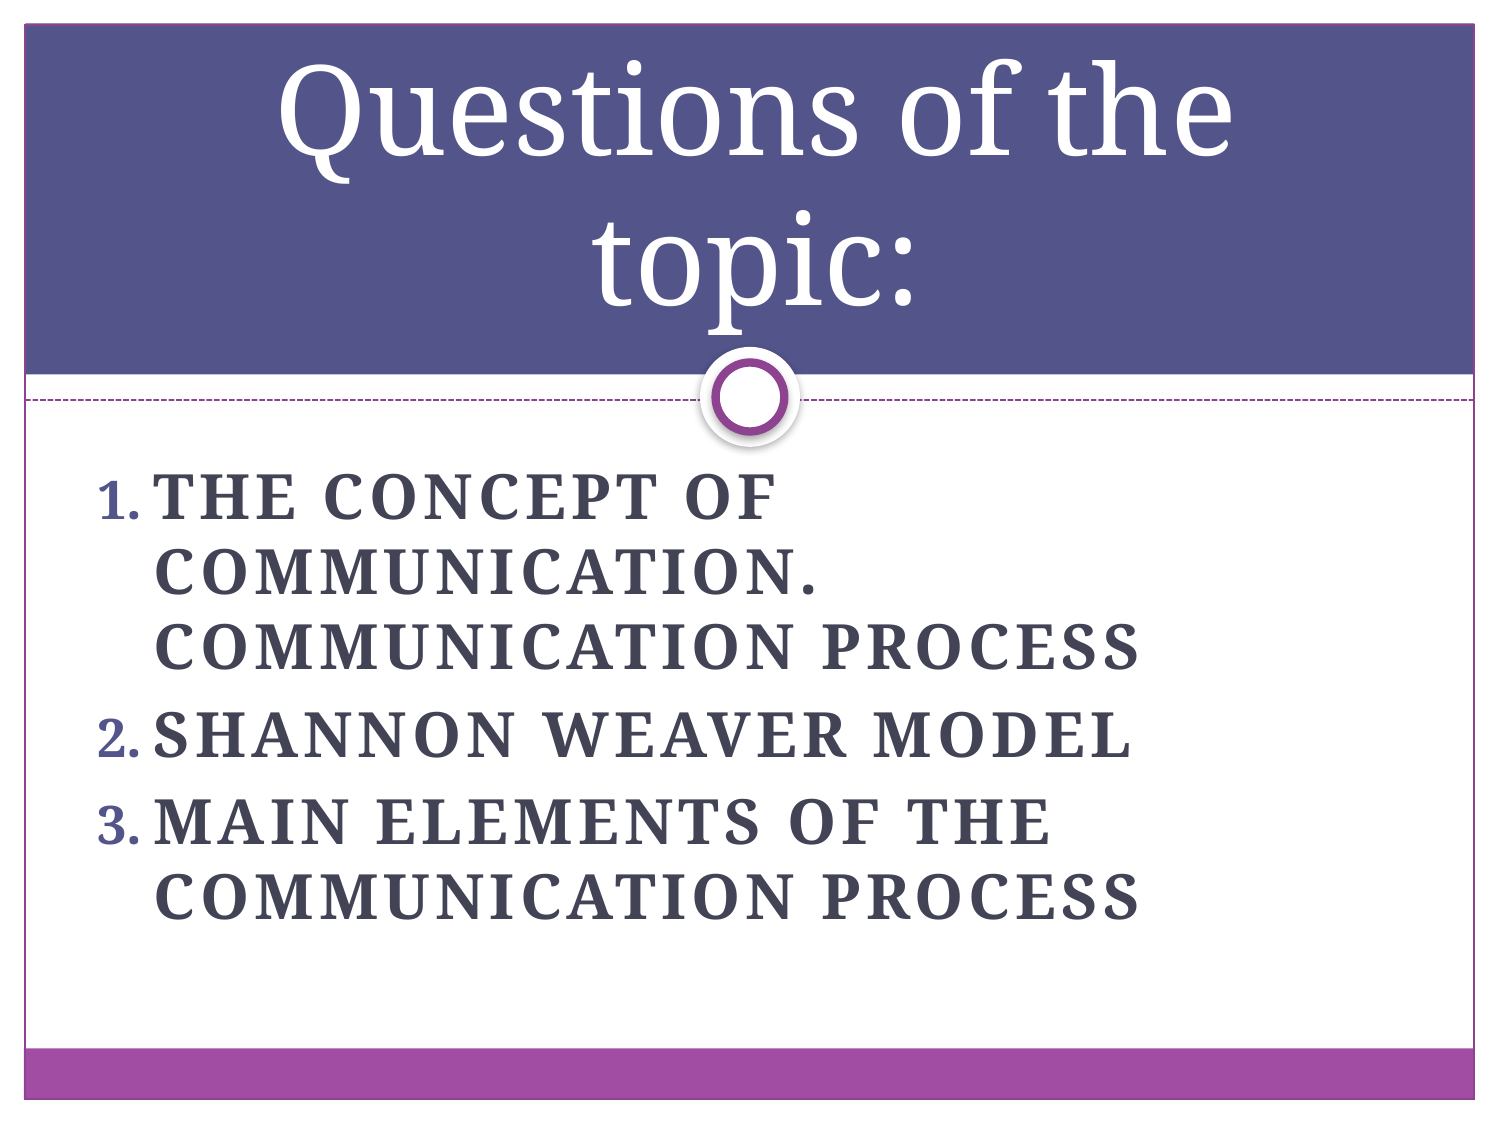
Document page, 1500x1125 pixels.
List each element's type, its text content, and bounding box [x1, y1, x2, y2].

title Questions of the topic: [118, 87, 1394, 338]
list The concept of communication. Communication Process Shannon weaver model Main elements of the communication process [81, 449, 1419, 1020]
